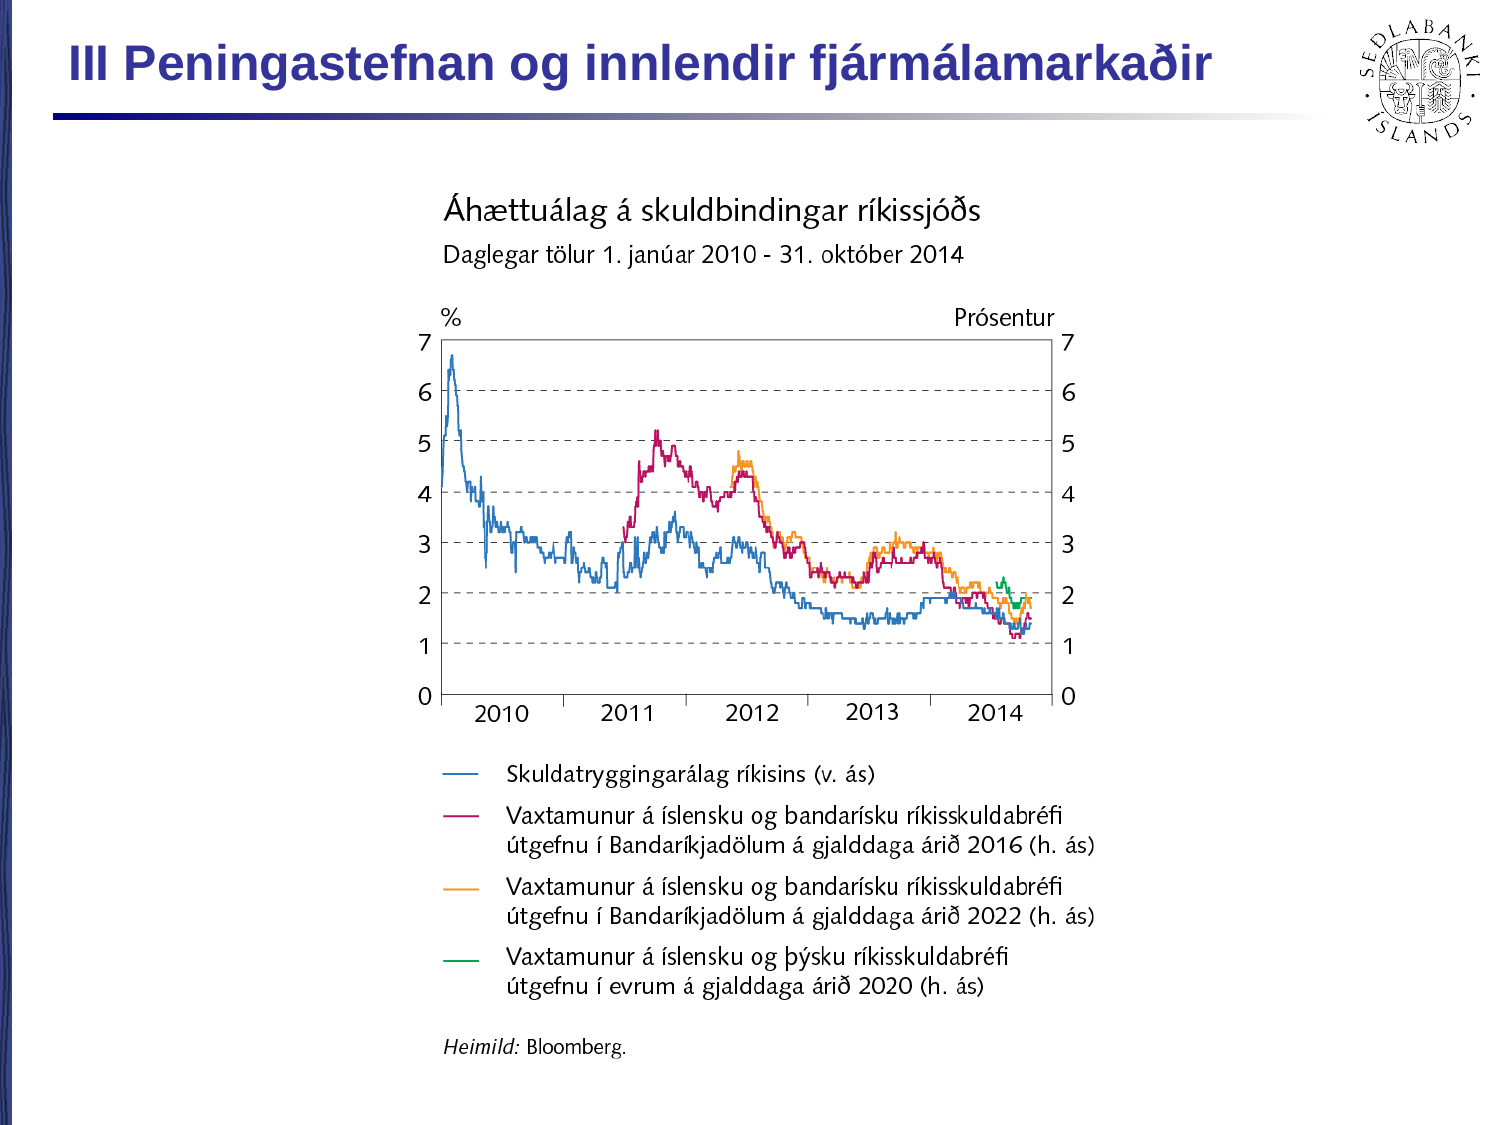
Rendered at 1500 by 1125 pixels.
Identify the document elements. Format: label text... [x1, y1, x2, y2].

title III Peningastefnan og innlendir fjármálamarkaðir [52, 10, 1330, 111]
picture [0, 0, 12, 1125]
picture [1357, 18, 1482, 149]
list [418, 148, 1094, 1059]
